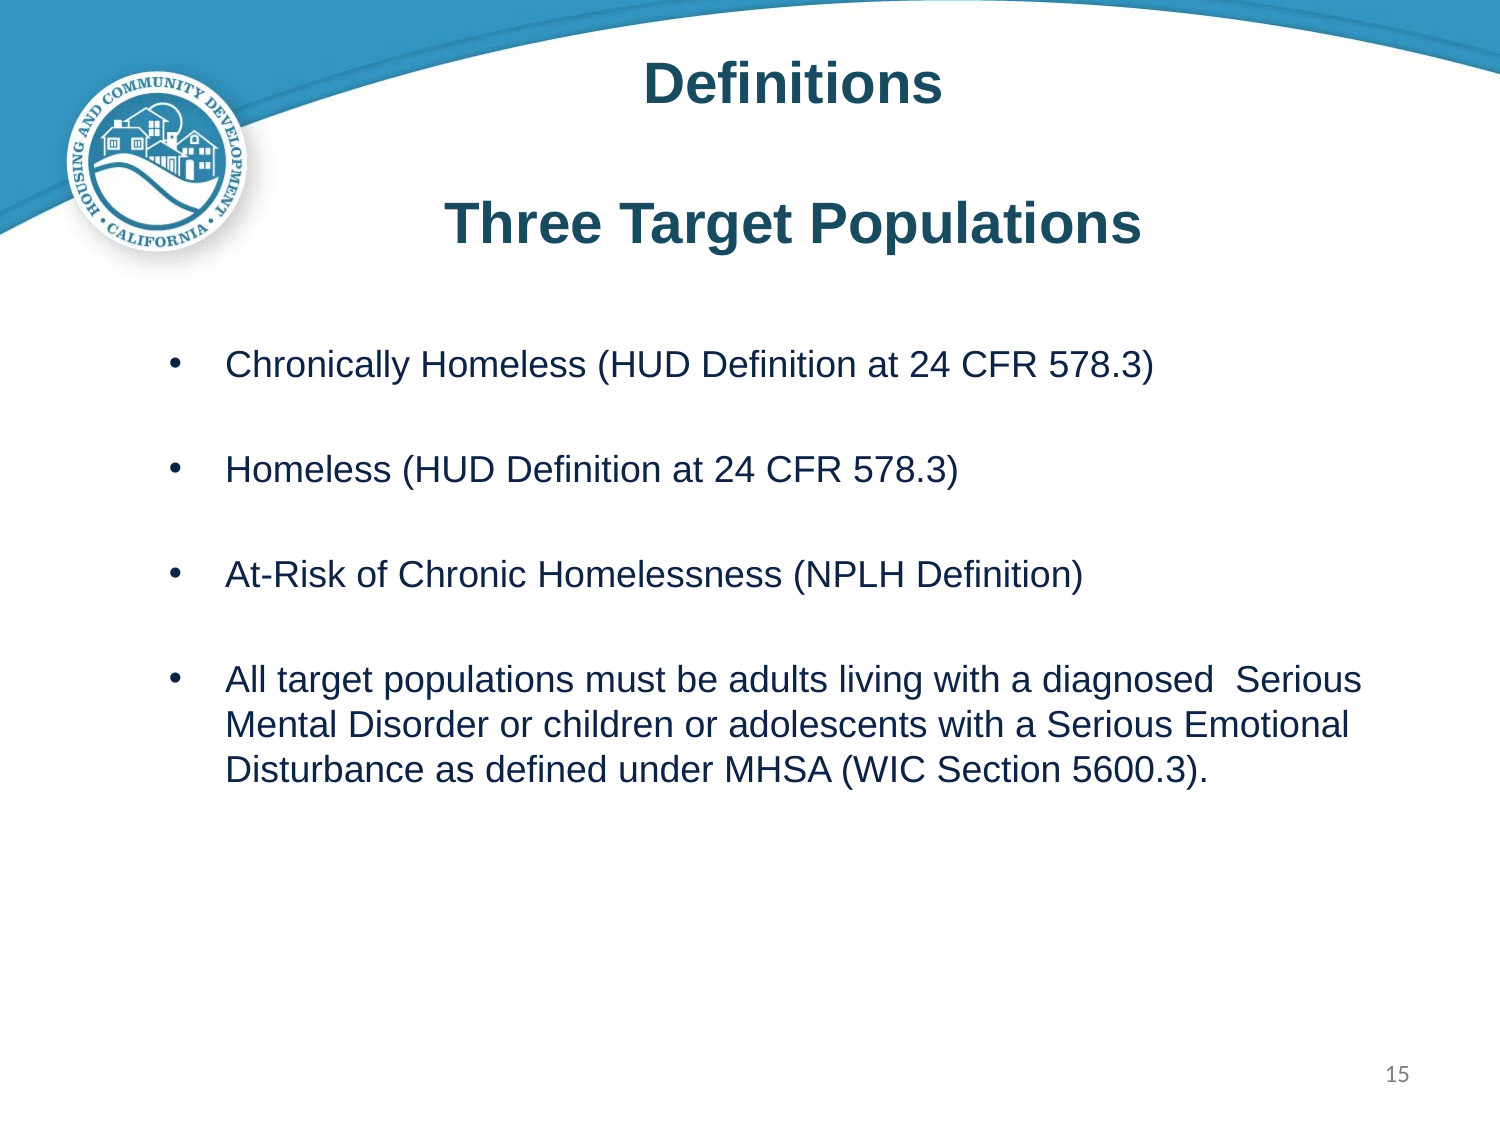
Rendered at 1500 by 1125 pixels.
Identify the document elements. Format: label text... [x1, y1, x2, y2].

title Definitions Three Target Populations [162, 37, 1425, 263]
picture [0, 0, 1500, 1125]
list Chronically Homeless (HUD Definition at 24 CFR 578.3) Homeless (HUD Definition at 24 CFR 578.3) At-Risk of Chronic Homelessness (NPLH Definition) All target populations must be adults living with a diagnosed Serious Mental Disorder or children or adolescents with a Serious Emotional Disturbance as defined under MHSA (WIC Section 5600.3). [75, 287, 1425, 925]
slide_number 15 [1074, 1042, 1425, 1103]
